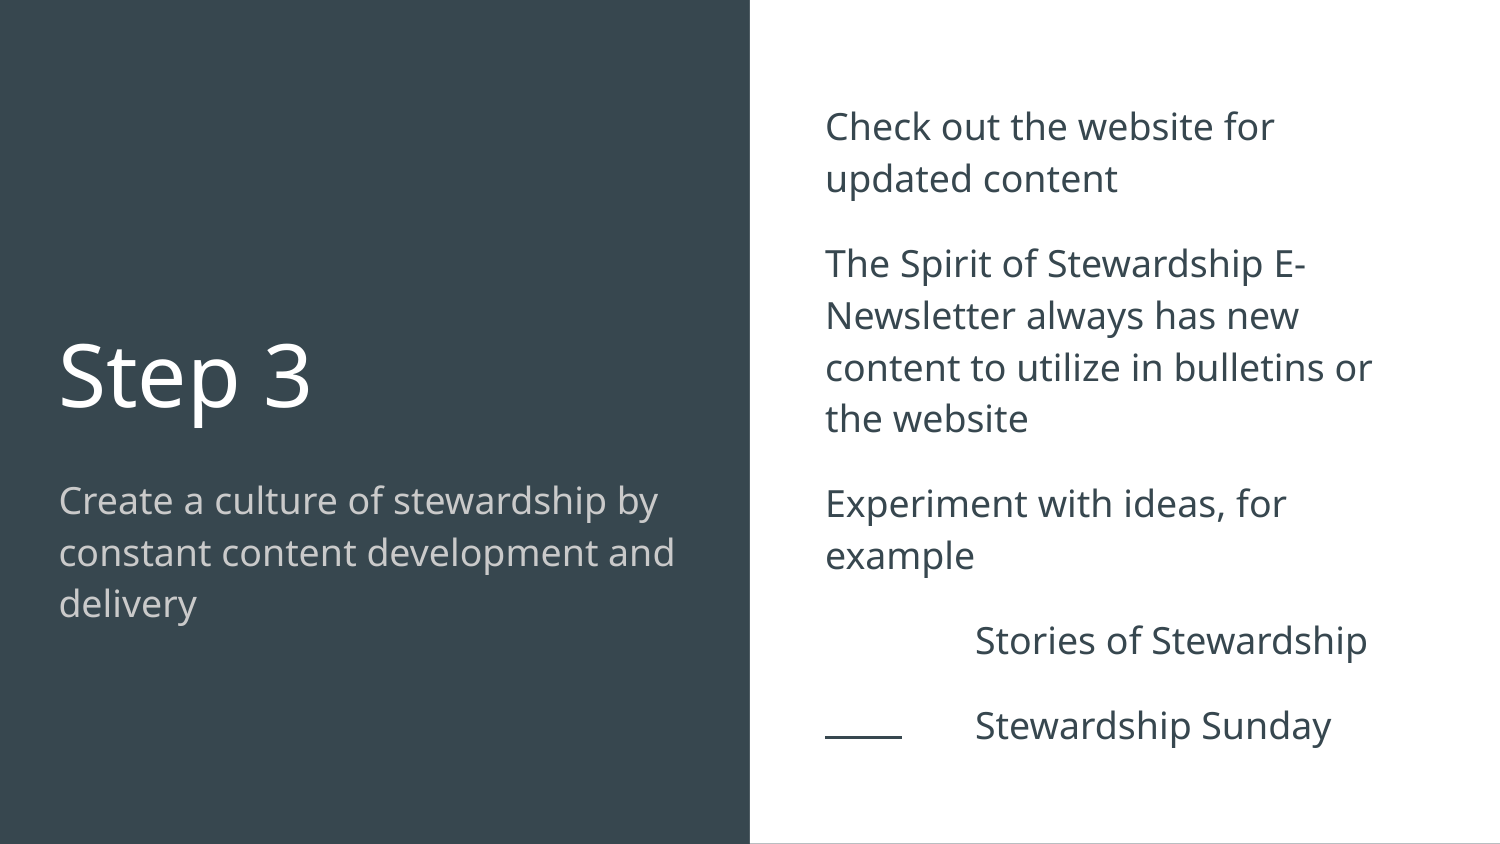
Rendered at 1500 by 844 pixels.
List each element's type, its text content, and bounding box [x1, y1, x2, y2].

title Step 3 [43, 159, 708, 440]
list Check out the website for updated content The Spirit of Stewardship E-Newsletter always has new content to utilize in bulletins or the website Experiment with ideas, for example Stories of Stewardship Stewardship Sunday [810, 118, 1440, 725]
subtitle Create a culture of stewardship by constant content development and delivery [43, 455, 708, 644]
